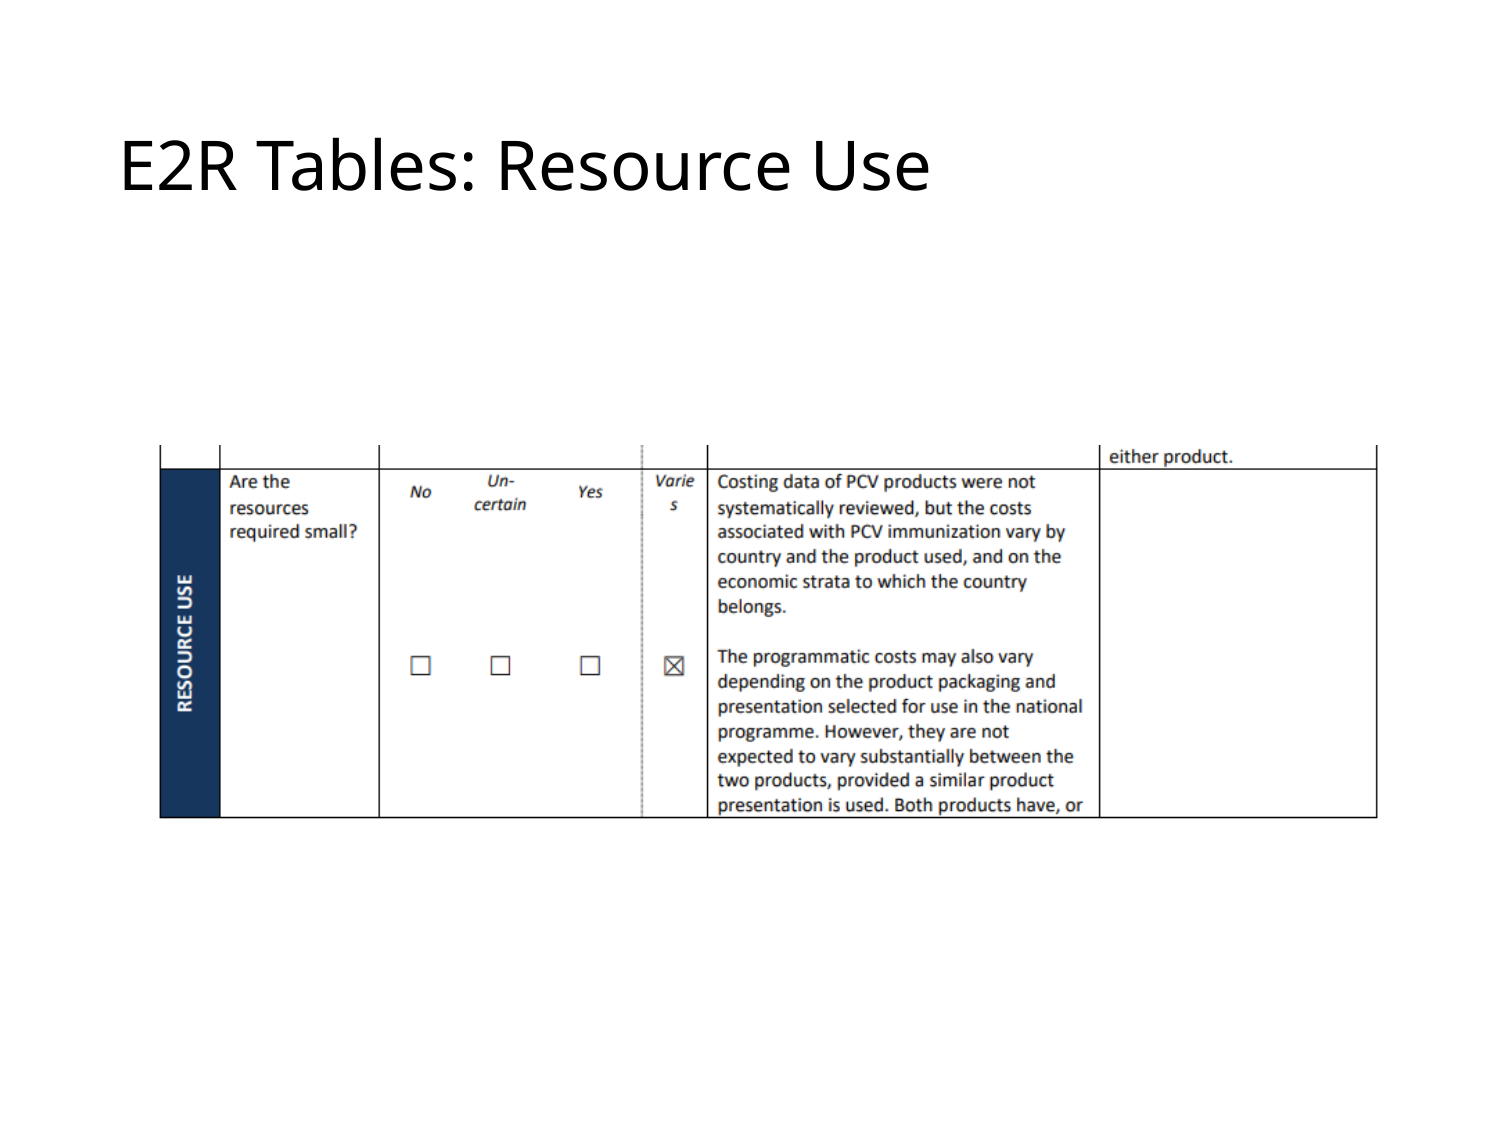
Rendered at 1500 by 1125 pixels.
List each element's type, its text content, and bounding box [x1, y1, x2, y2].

title E2R Tables: Resource Use [103, 59, 1397, 278]
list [103, 445, 1397, 867]
